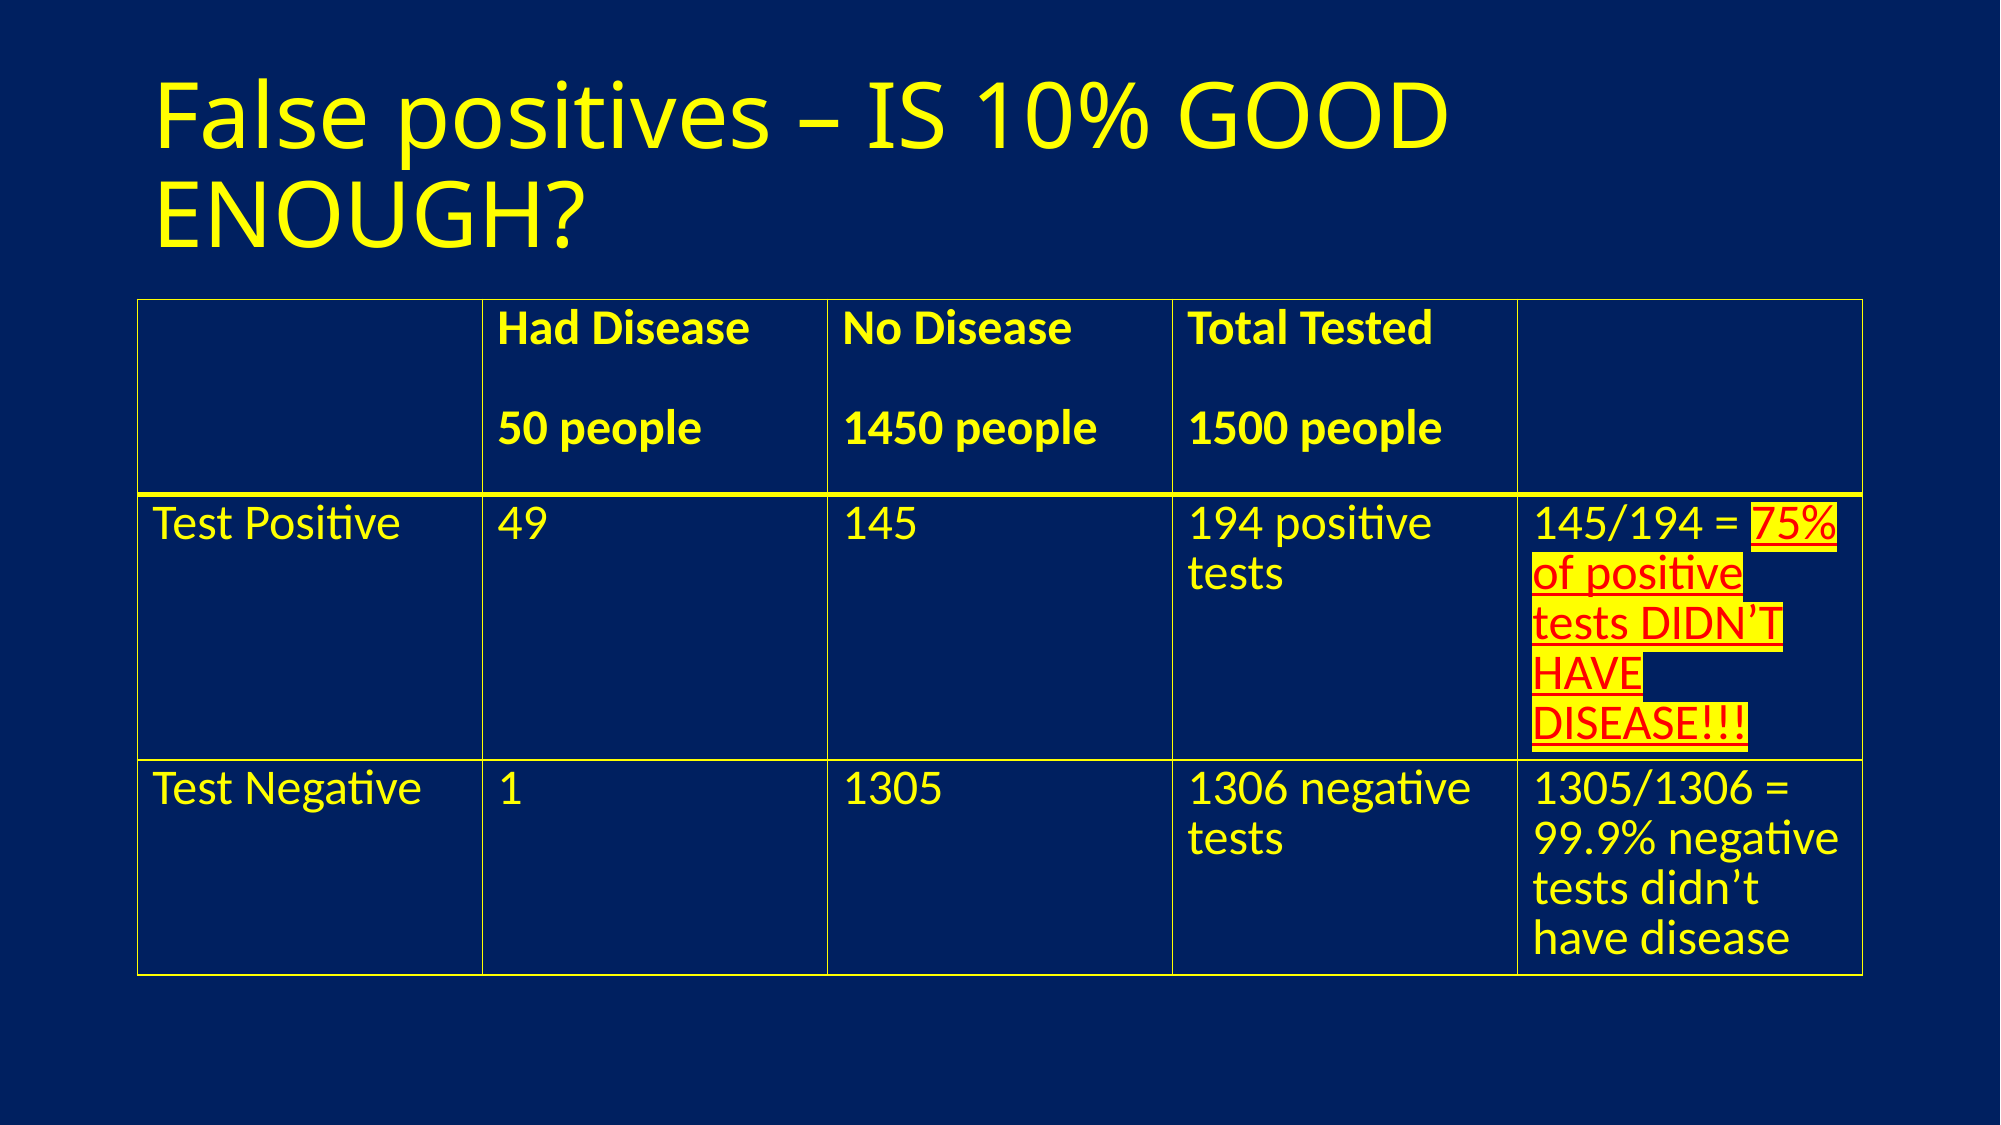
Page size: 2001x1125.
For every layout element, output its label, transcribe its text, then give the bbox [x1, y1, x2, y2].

table_header No Disease 1450 people [828, 300, 1172, 492]
table_cell 194 positive tests [1173, 497, 1517, 759]
table_cell 145/194 = 75% of positive tests DIDN’T HAVE DISEASE!!! [1518, 497, 1862, 759]
table_cell Test Positive [138, 497, 482, 759]
table_cell 49 [483, 497, 827, 759]
table_header [1518, 300, 1862, 492]
table_cell 1 [483, 761, 827, 974]
table_header Had Disease 50 people [483, 300, 827, 492]
table_cell 1306 negative tests [1173, 761, 1517, 974]
table_cell 145 [828, 497, 1172, 759]
table_cell 1305 [828, 761, 1172, 974]
table_header [138, 300, 482, 492]
title False positives – IS 10% GOOD ENOUGH? [137, 59, 1863, 278]
table_header Total Tested 1500 people [1173, 300, 1517, 492]
table_cell Test Negative [138, 761, 482, 974]
table_cell 1305/1306 = 99.9% negative tests didn’t have disease [1518, 761, 1862, 974]
